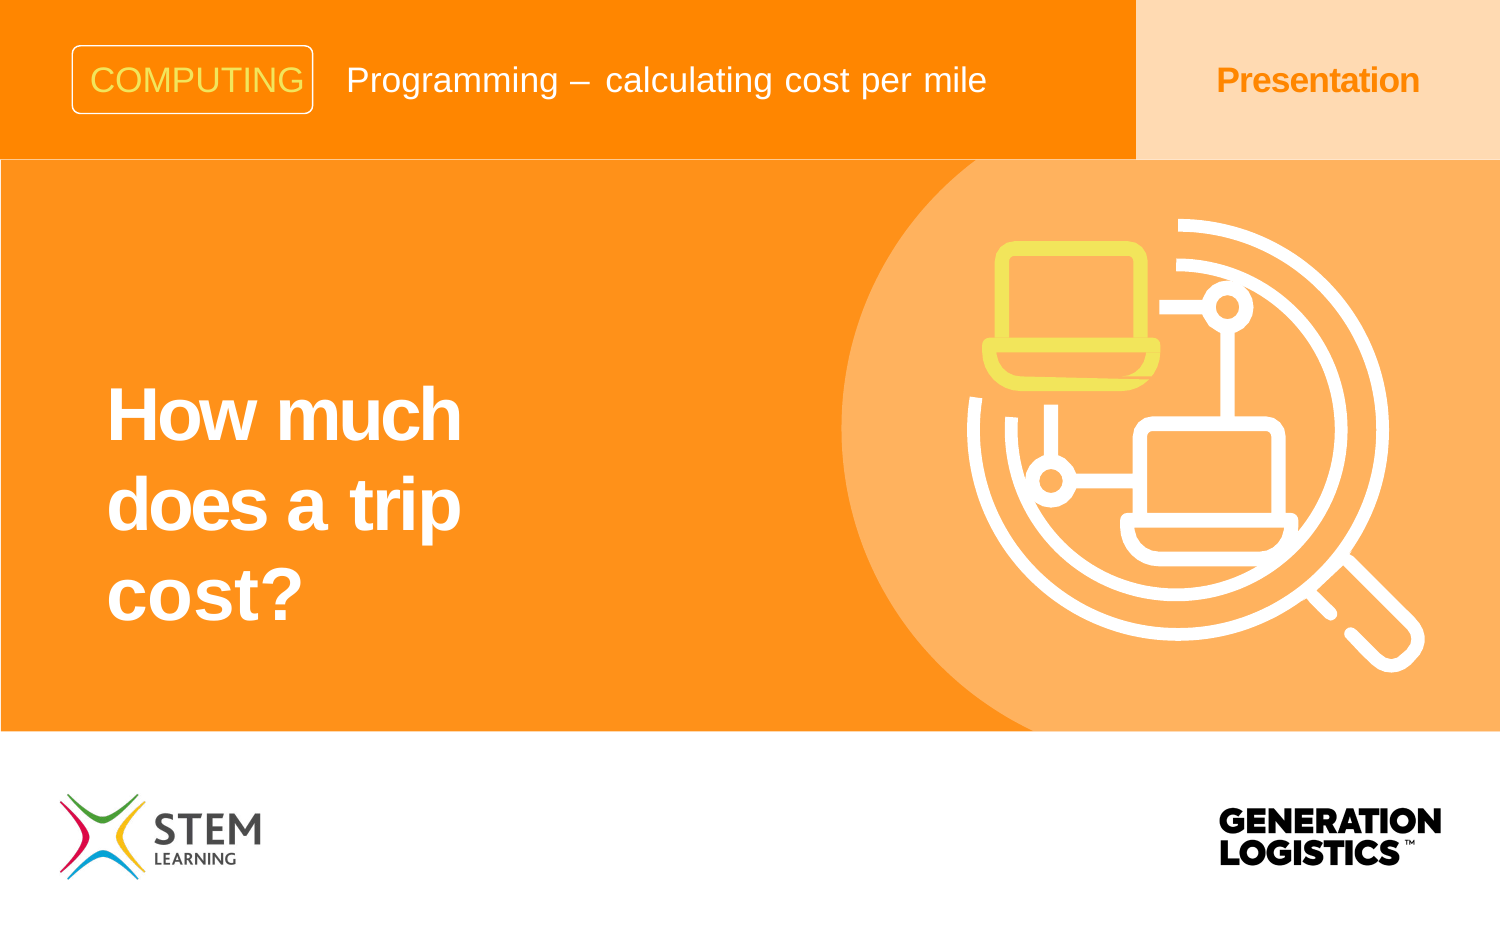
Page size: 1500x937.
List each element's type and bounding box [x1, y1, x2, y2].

picture [59, 793, 261, 880]
text_box [0, 44, 1500, 732]
picture [1219, 807, 1441, 866]
